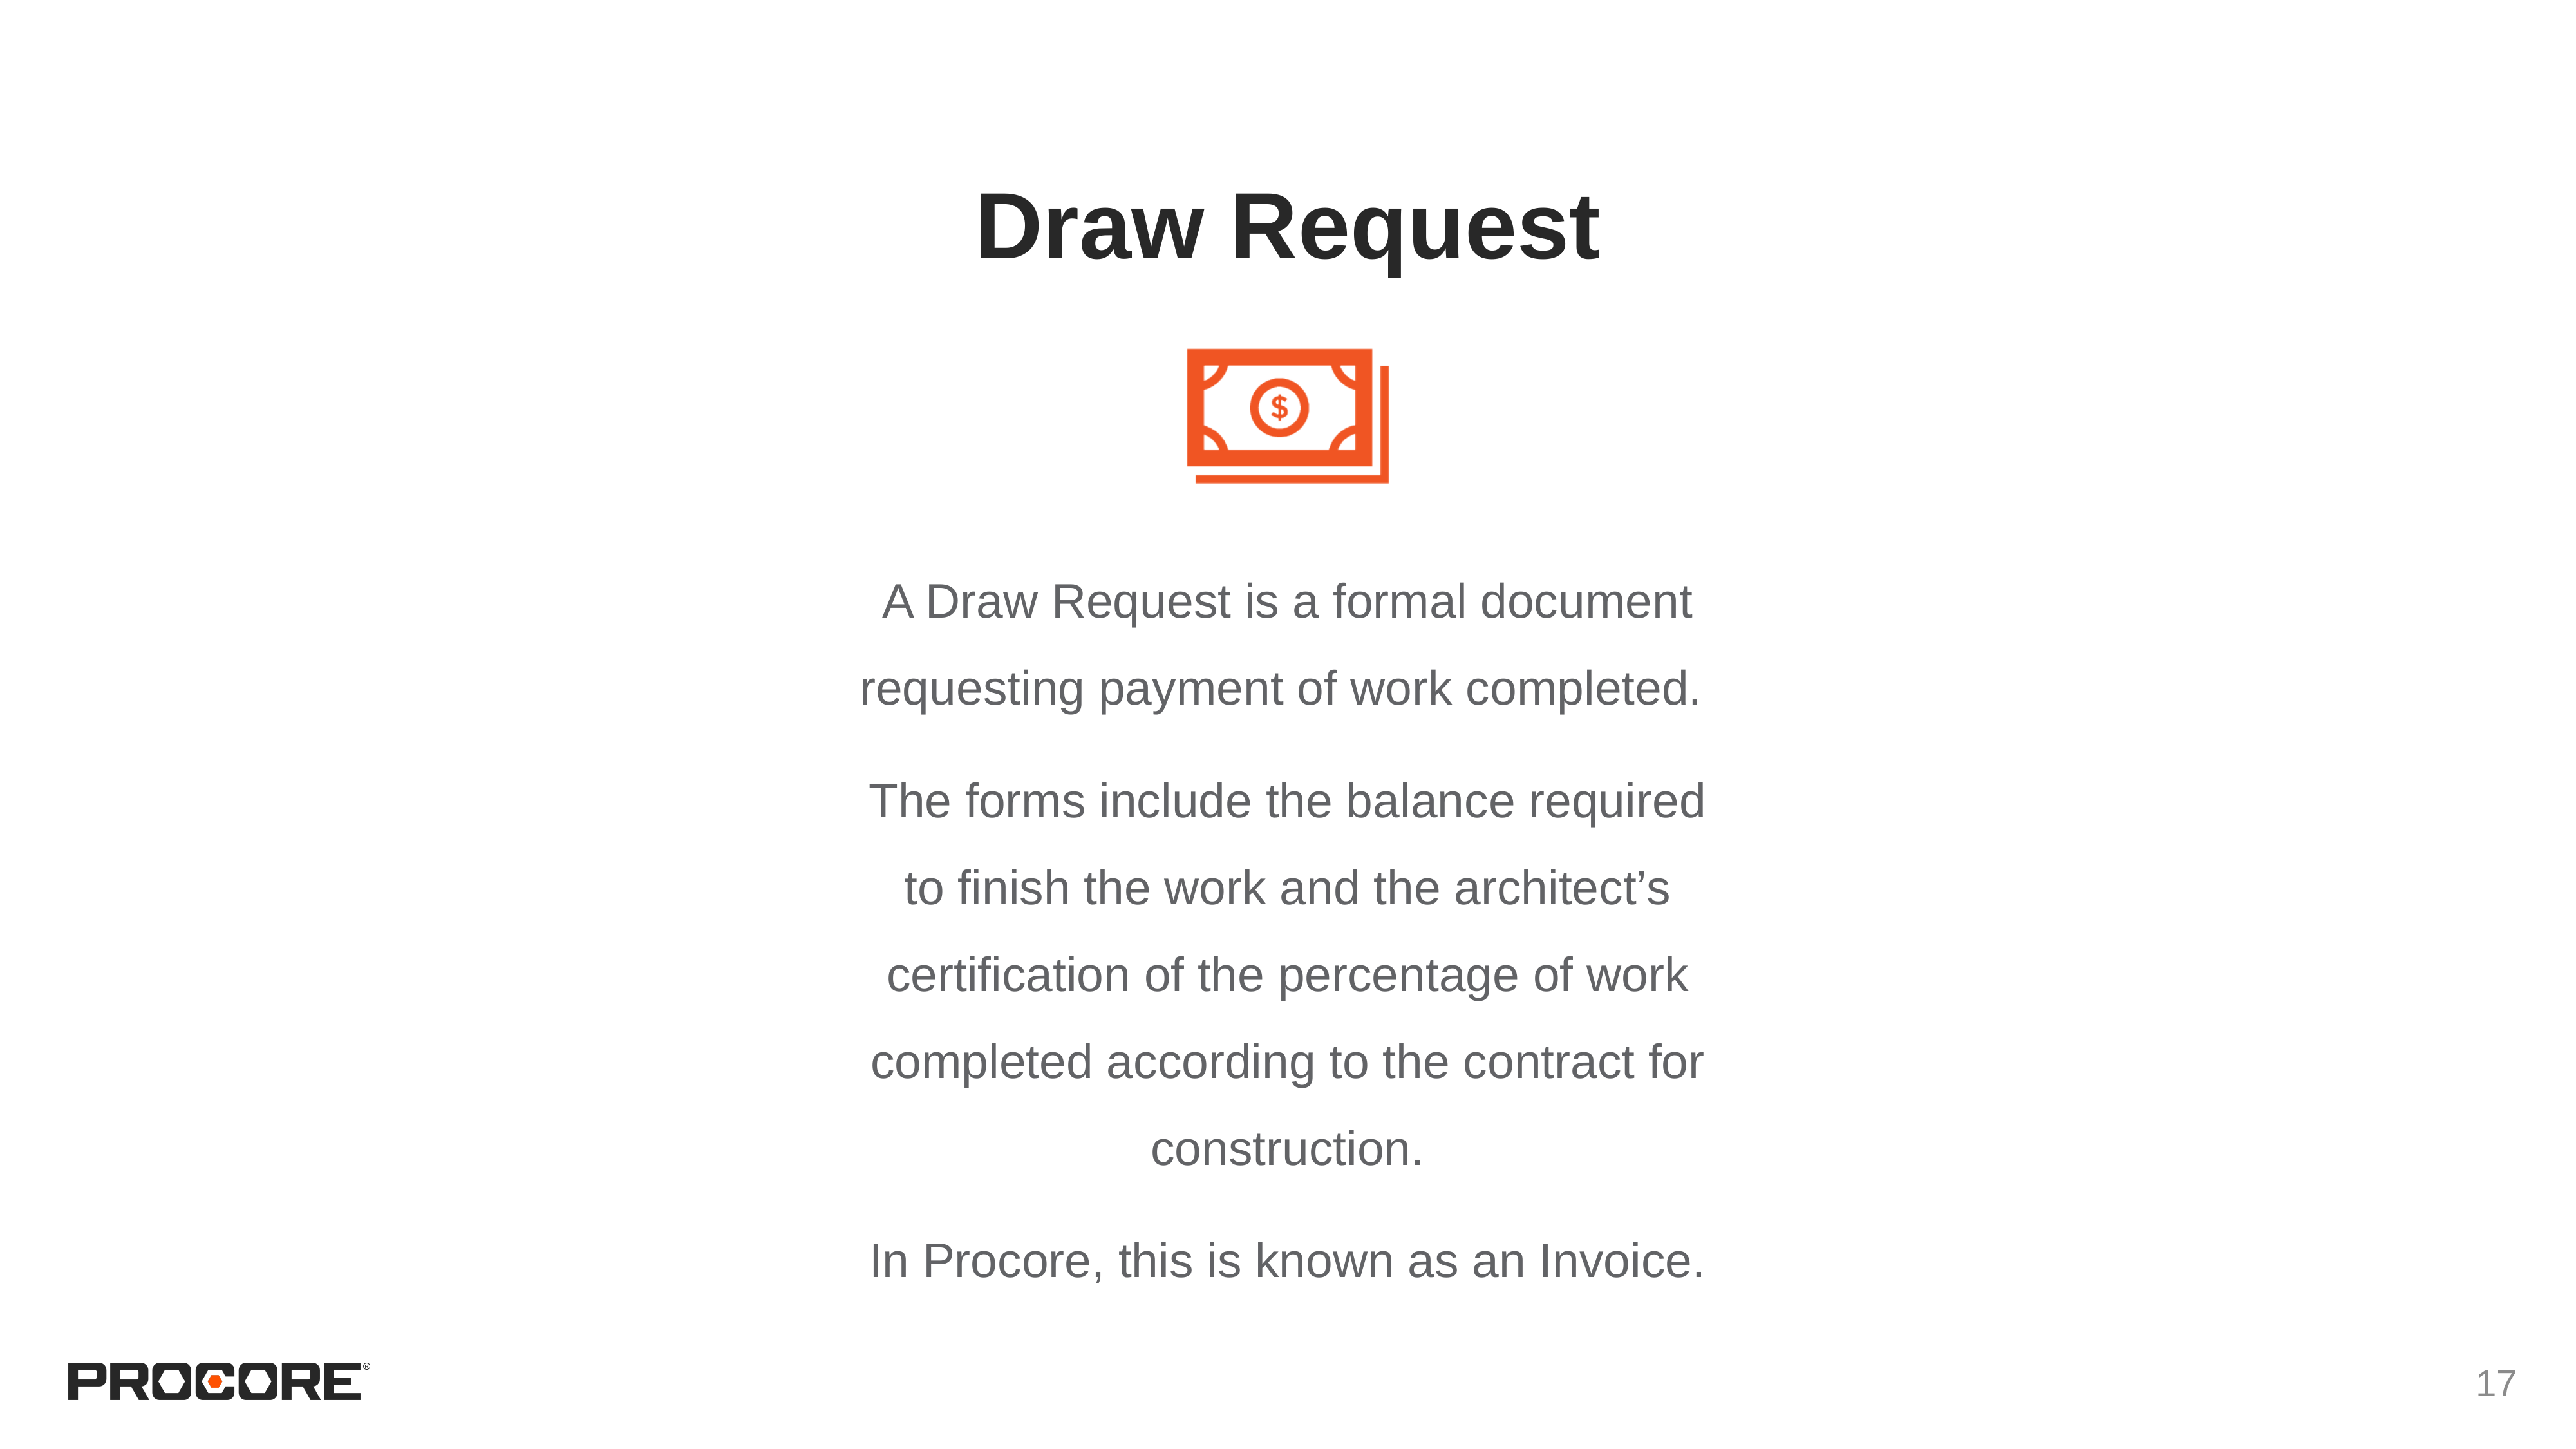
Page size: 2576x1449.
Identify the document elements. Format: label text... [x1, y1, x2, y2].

list A Draw Request is a formal document requesting payment of work completed. The forms include the balance required to finish the work and the architect’s certification of the percentage of work completed according to the contract for construction. In Procore, this is known as an Invoice. [843, 536, 1733, 724]
picture [1186, 316, 1389, 518]
picture [68, 1363, 370, 1400]
slide_number ‹#› [1948, 1343, 2528, 1421]
title Draw Request [177, 172, 2399, 357]
